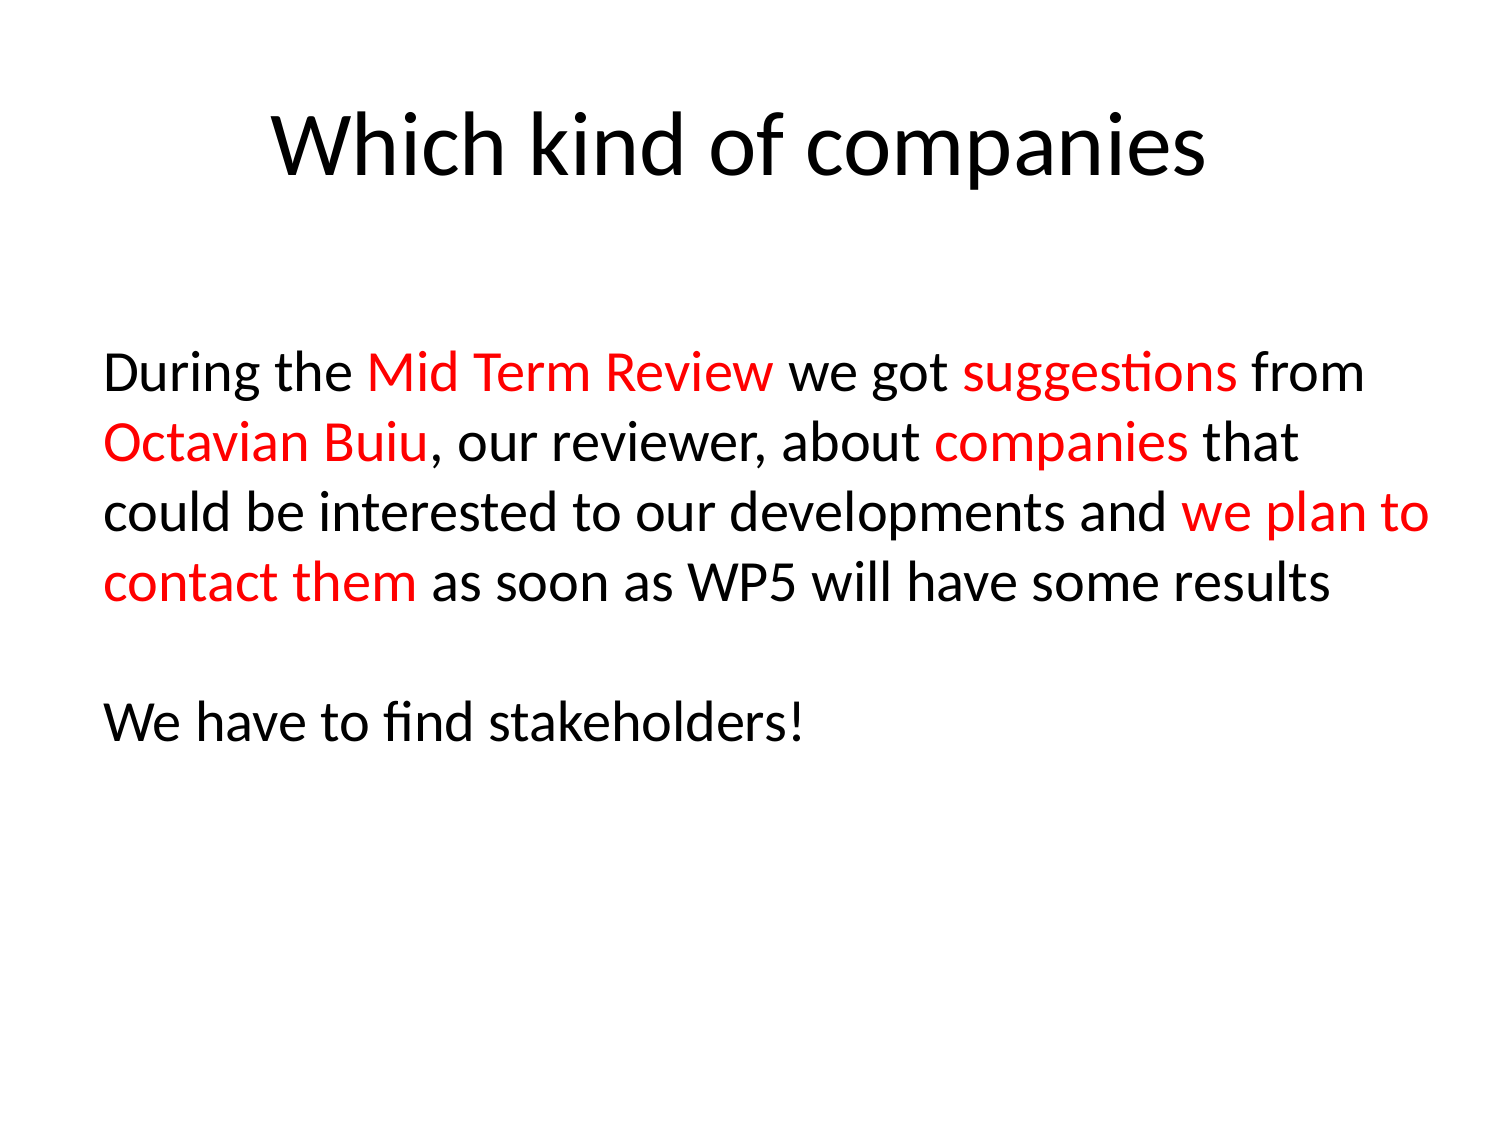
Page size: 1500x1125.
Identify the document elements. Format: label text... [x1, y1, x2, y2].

title Which kind of companies [75, 45, 1425, 233]
text_box During the Mid Term Review we got suggestions from Octavian Buiu, our reviewer, about companies that could be interested to our developments and we plan to contact them as soon as WP5 will have some results We have to find stakeholders! [88, 326, 1447, 761]
